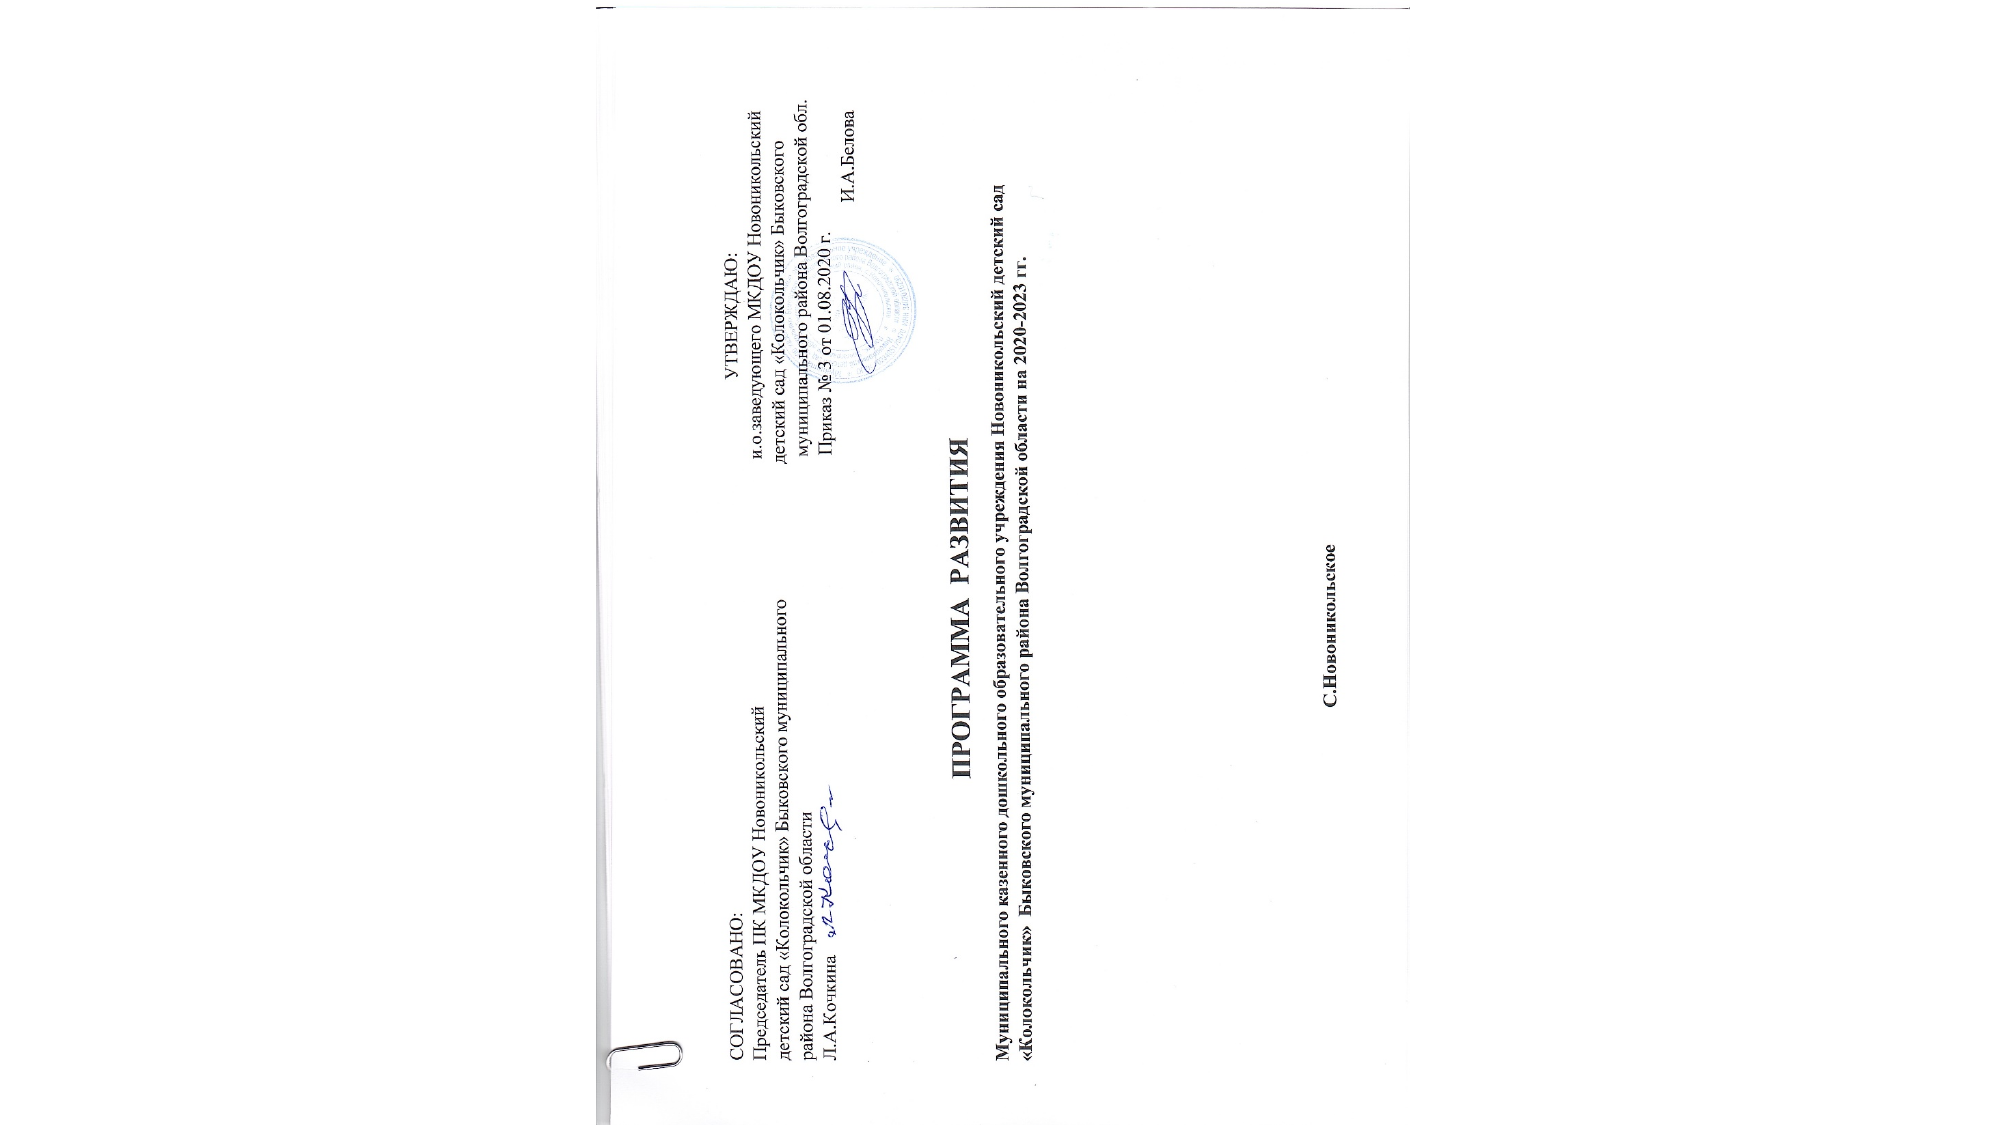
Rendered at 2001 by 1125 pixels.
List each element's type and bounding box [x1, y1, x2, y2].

picture [590, 0, 1410, 1125]
